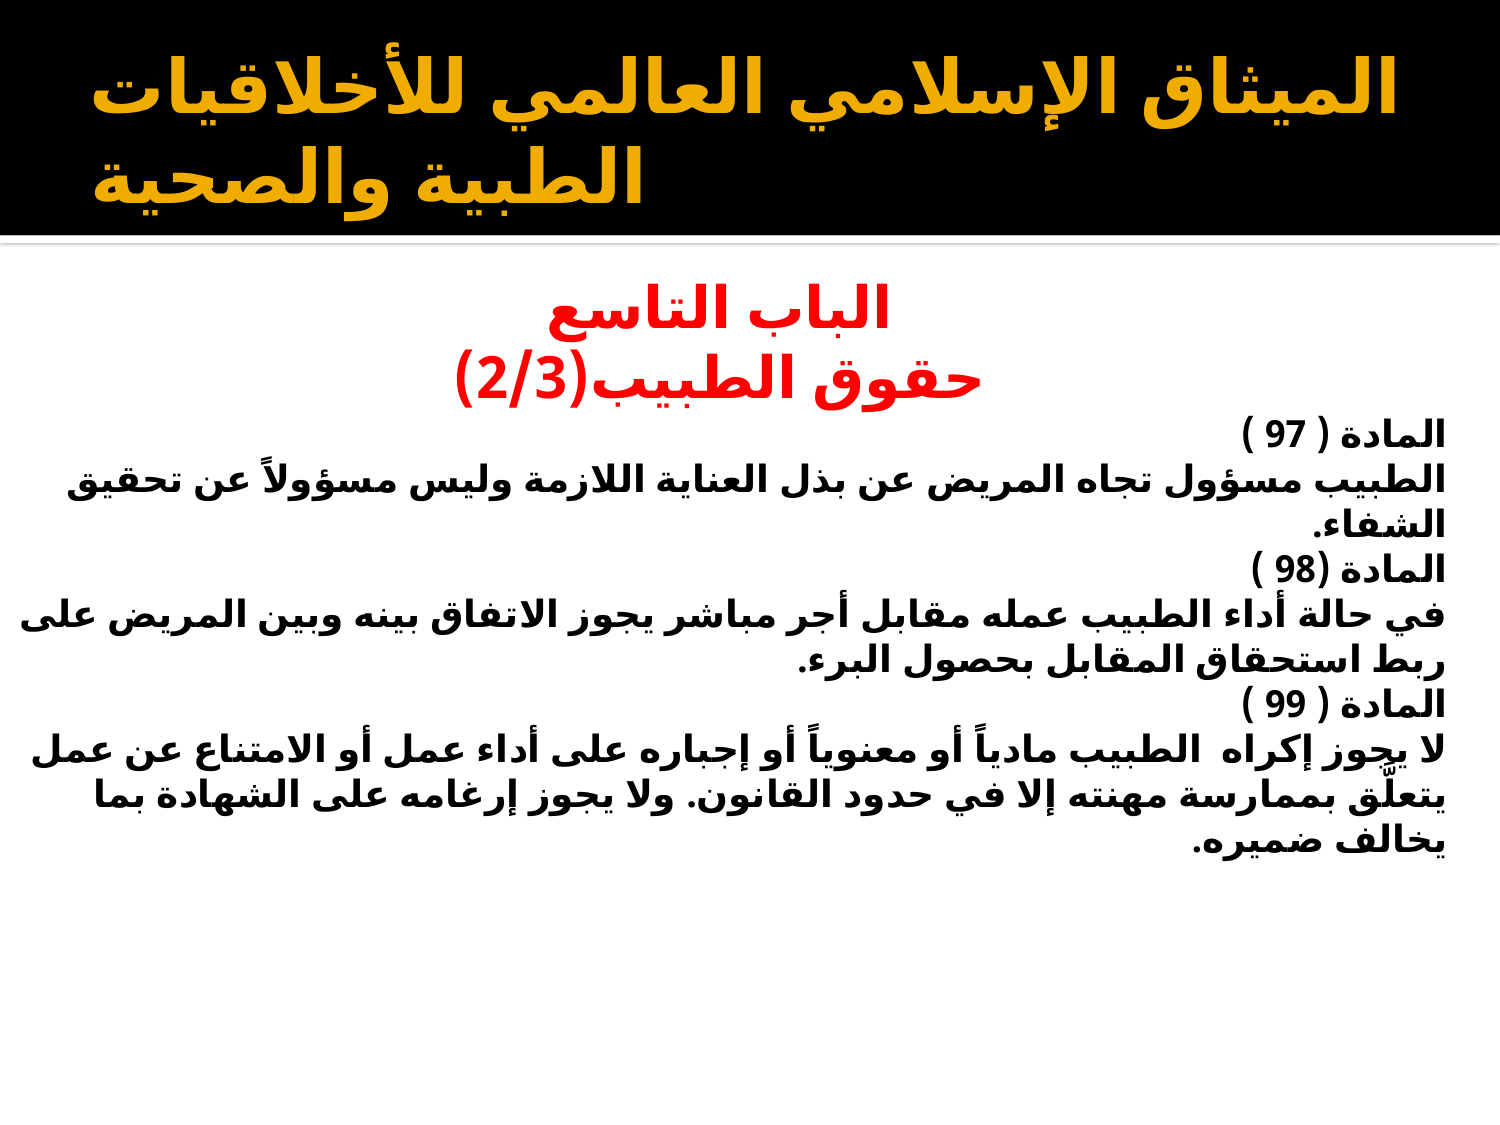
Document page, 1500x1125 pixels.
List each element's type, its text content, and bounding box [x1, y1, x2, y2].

list الباب التاسع حقوق الطبيب(2/3) المادة ( 97 ) الطبيب مسؤول تجاه المريض عن بذل العناية اللازمة وليس مسؤولاً عن تحقيق الشفاء. المادة (98 ) في حالة أداء الطبيب عمله مقابل أجر مباشر يجوز الاتفاق بينه وبين المريض على ربط استحقاق المقابل بحصول البرء. المادة ( 99 ) لا يجوز إكراه الطبيب مادياً أو معنوياً أو إجباره على أداء عمل أو الامتناع عن عمل يتعلَّق بممارسة مهنته إلا في حدود القانون. ولا يجوز إرغامه على الشهادة بما يخالف ضميره. [0, 255, 1483, 1125]
title الميثاق الإسلامي العالمي للأخلاقيات الطبية والصحية [75, 25, 1425, 231]
